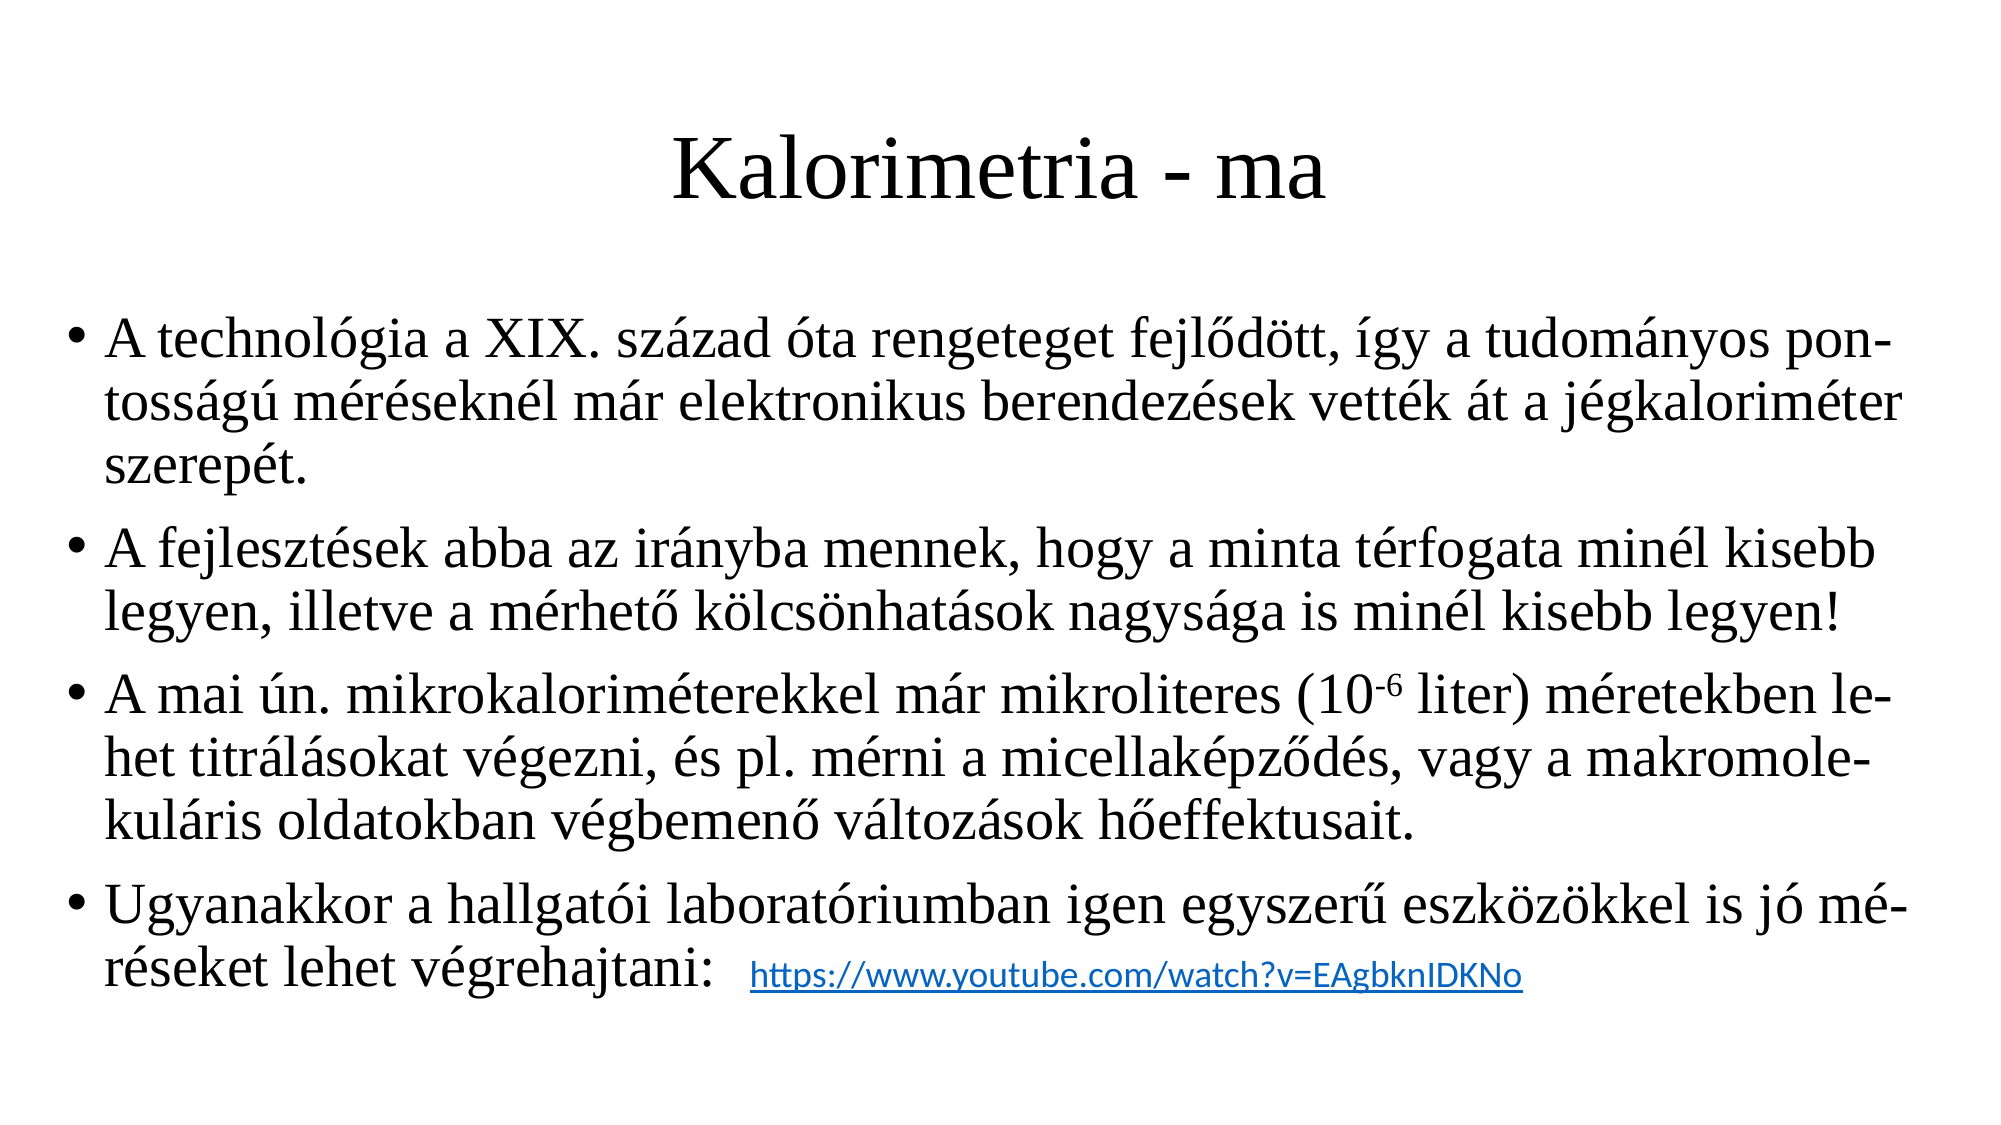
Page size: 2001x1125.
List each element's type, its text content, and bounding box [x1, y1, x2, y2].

text_box https://www.youtube.com/watch?v=EAgbknIDKNo [734, 942, 1539, 1003]
list A technológia a XIX. század óta rengeteget fejlődött, így a tudományos pon-tosságú méréseknél már elektronikus berendezések vették át a jégkaloriméter szerepét. A fejlesztések abba az irányba mennek, hogy a minta térfogata minél kisebb legyen, illetve a mérhető kölcsönhatások nagysága is minél kisebb legyen! A mai ún. mikrokaloriméterekkel már mikroliteres (10-6 liter) méretekben le-het titrálásokat végezni, és pl. mérni a micellaképződés, vagy a makromole-kuláris oldatokban végbemenő változások hőeffektusait. Ugyanakkor a hallgatói laboratóriumban igen egyszerű eszközökkel is jó mé-réseket lehet végrehajtani: [51, 299, 1948, 1014]
title Kalorimetria - ma [137, 59, 1863, 278]
